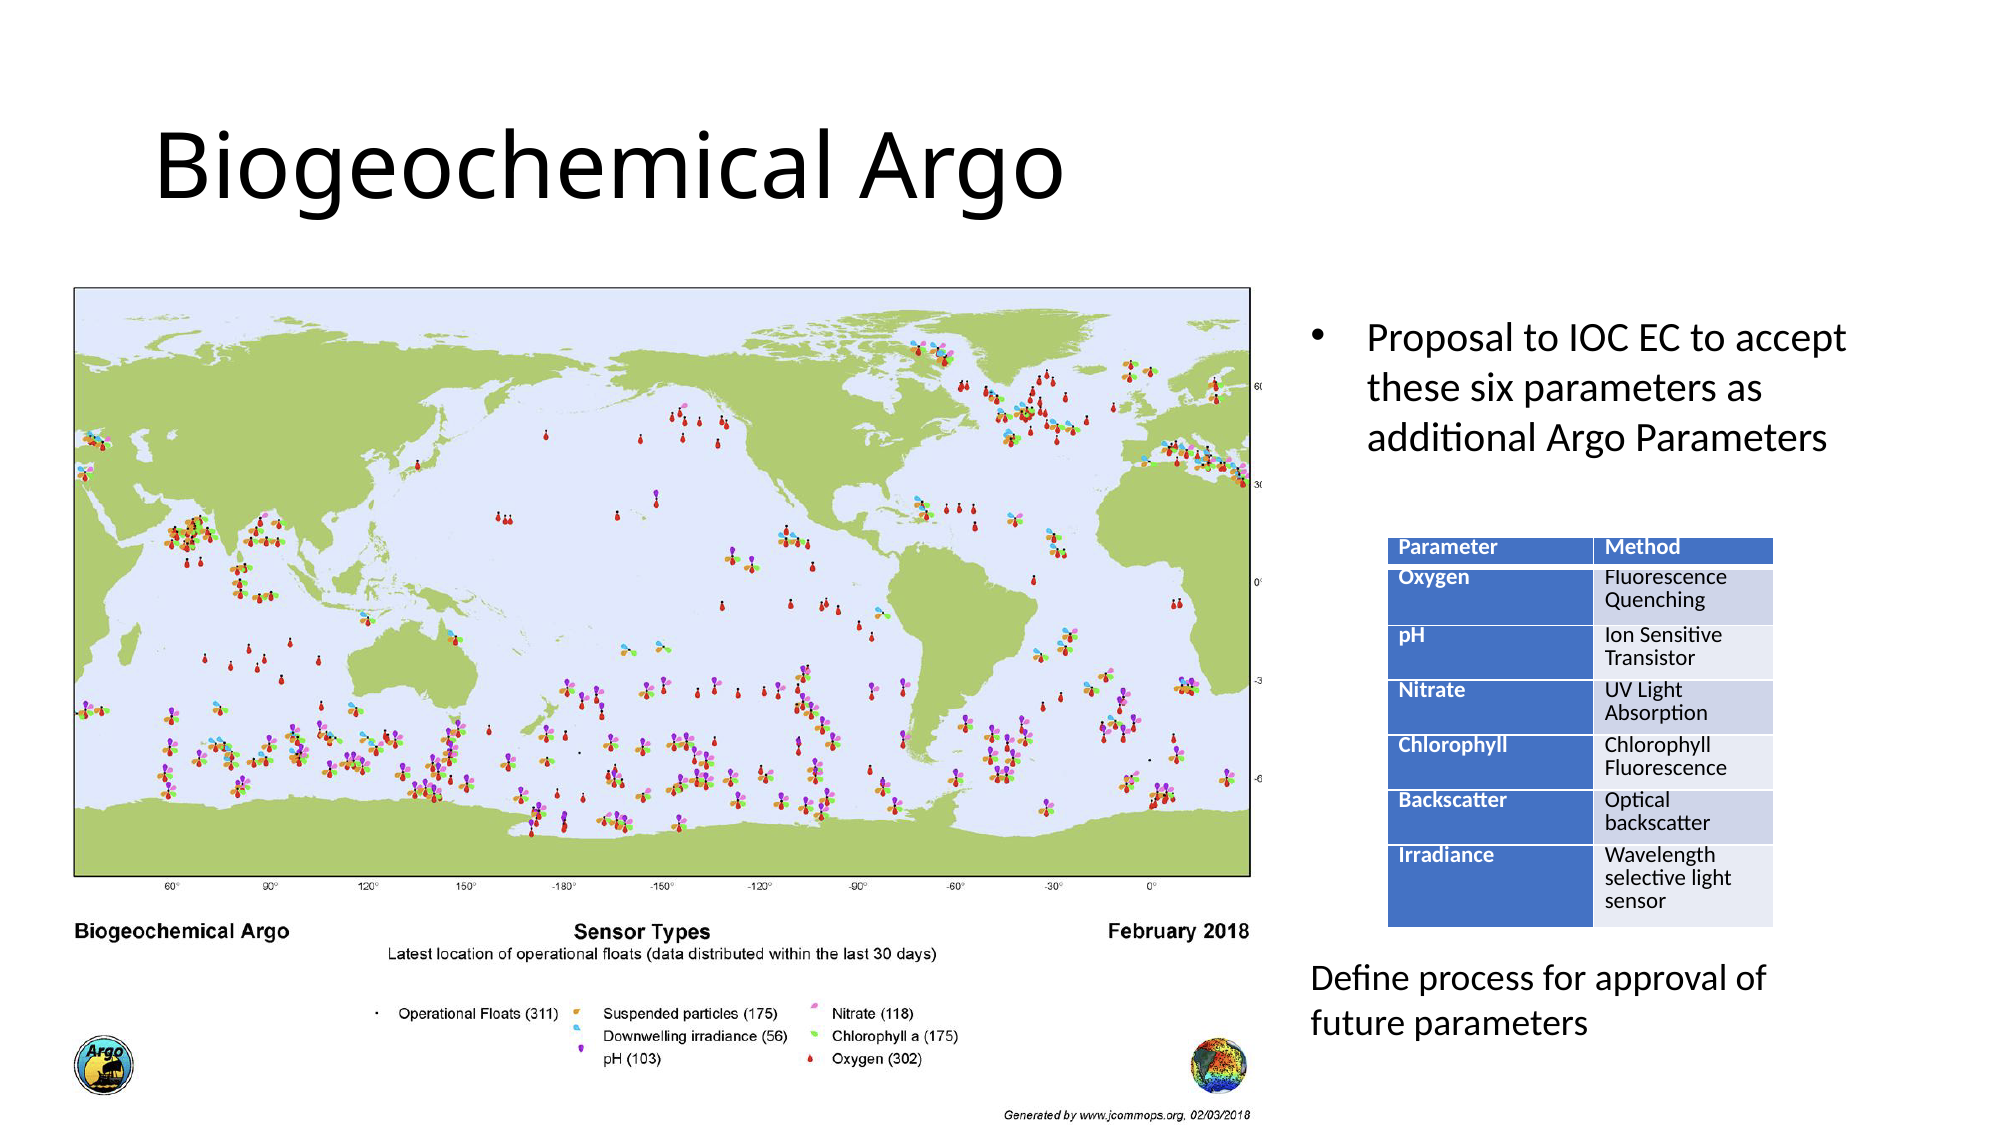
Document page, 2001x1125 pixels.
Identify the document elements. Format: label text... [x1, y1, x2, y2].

table_cell pH [1388, 626, 1593, 679]
title Biogeochemical Argo [137, 59, 1863, 278]
table_cell Irradiance [1388, 846, 1593, 927]
table_cell Fluorescence Quenching [1594, 570, 1773, 625]
table_cell Chlorophyll [1388, 736, 1593, 789]
picture [58, 277, 1262, 1125]
table_cell Wavelength selective light sensor [1594, 846, 1773, 927]
table_cell Oxygen [1388, 570, 1593, 625]
table_cell Backscatter [1388, 791, 1593, 844]
table_cell Chlorophyll Fluorescence [1594, 736, 1773, 789]
table_header Method [1594, 538, 1773, 564]
table_cell Nitrate [1388, 681, 1593, 734]
table_cell UV Light Absorption [1594, 681, 1773, 734]
table_cell Optical backscatter [1594, 791, 1773, 844]
table_header Parameter [1388, 538, 1593, 564]
text_box Define process for approval of future parameters [1295, 945, 1863, 1050]
text_box Proposal to IOC EC to accept these six parameters as additional Argo Parameters [1295, 252, 1920, 517]
table_cell Ion Sensitive Transistor [1594, 626, 1773, 679]
